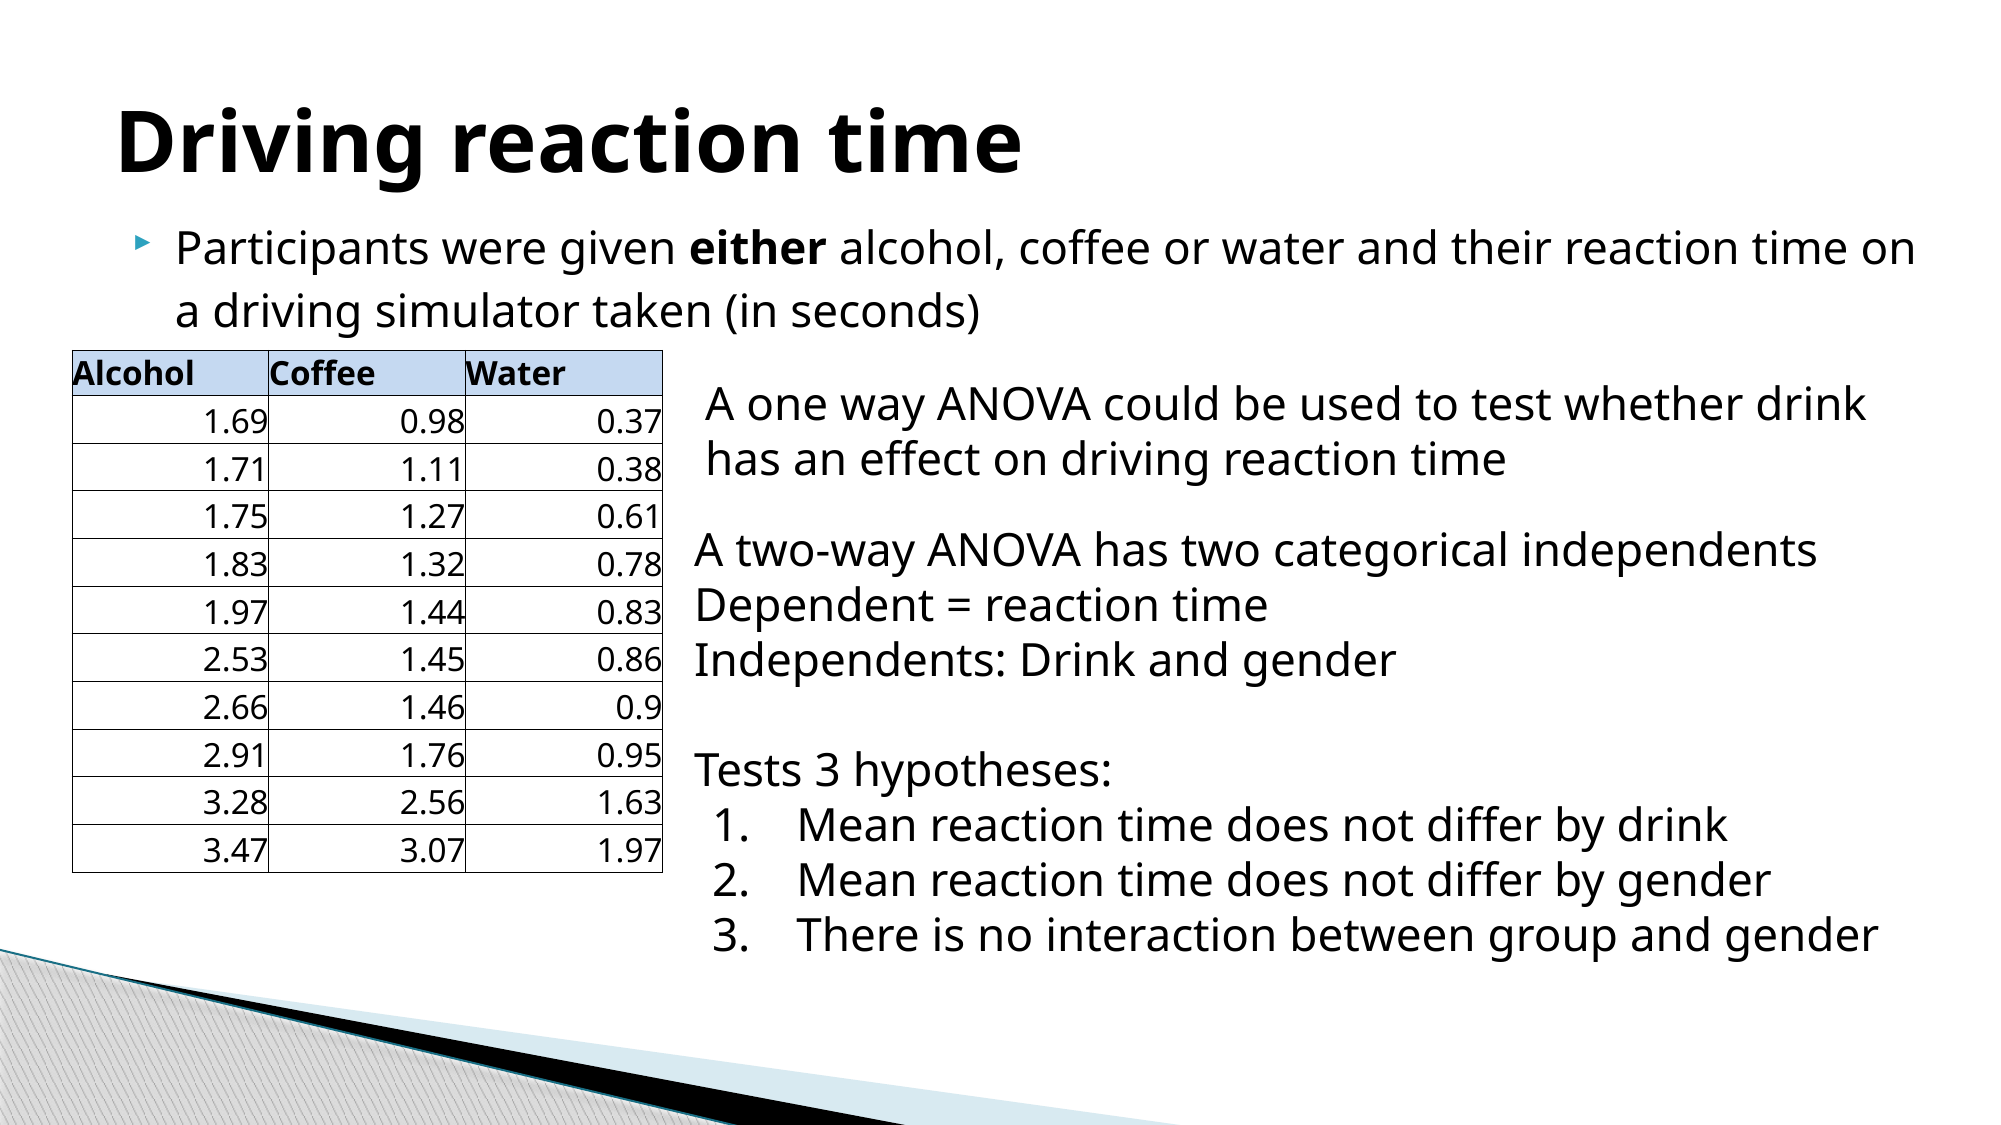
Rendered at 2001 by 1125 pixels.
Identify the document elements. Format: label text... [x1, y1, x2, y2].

table_cell 1.63 [466, 777, 662, 824]
table_cell 0.38 [466, 444, 662, 490]
table_cell 0.83 [466, 587, 662, 633]
table_header Alcohol [73, 351, 268, 395]
table_cell 2.66 [73, 682, 268, 729]
table_cell 1.97 [466, 825, 662, 872]
table_cell 1.27 [269, 491, 465, 538]
table_cell 2.56 [269, 777, 465, 824]
table_cell 1.11 [269, 444, 465, 490]
title Driving reaction time [99, 45, 1900, 233]
table_header Coffee [269, 351, 465, 395]
list Participants were given either alcohol, coffee or water and their reaction time on a driving simulator taken (in seconds) [99, 208, 1959, 1063]
table_cell 1.97 [73, 587, 268, 633]
table_cell 1.44 [269, 587, 465, 633]
table_header Water [466, 351, 662, 395]
table_cell 1.46 [269, 682, 465, 729]
text_box A one way ANOVA could be used to test whether drink has an effect on driving reaction time [690, 367, 1942, 513]
table_cell 1.45 [269, 634, 465, 681]
table_cell 3.07 [269, 825, 465, 872]
text_box A two-way ANOVA has two categorical independents Dependent = reaction time Independents: Drink and gender Tests 3 hypotheses: Mean reaction time does not differ by drink Mean reaction time does not differ by gender There is no interaction between group and gender [679, 513, 1996, 969]
table_cell 0.37 [466, 396, 662, 443]
table_cell 0.98 [269, 396, 465, 443]
table_cell 1.32 [269, 539, 465, 586]
table_cell 2.91 [73, 730, 268, 776]
table_cell 1.76 [269, 730, 465, 776]
table_cell 0.61 [466, 491, 662, 538]
table_cell 1.69 [73, 396, 268, 443]
table_cell 0.95 [466, 730, 662, 776]
table_cell 0.9 [466, 682, 662, 729]
table_cell 3.47 [73, 825, 268, 872]
table_cell 1.71 [73, 444, 268, 490]
table_cell 1.83 [73, 539, 268, 586]
table_cell 0.78 [466, 539, 662, 586]
table_cell 1.75 [73, 491, 268, 538]
table_cell 2.53 [73, 634, 268, 681]
table_cell 3.28 [73, 777, 268, 824]
table_cell 0.86 [466, 634, 662, 681]
